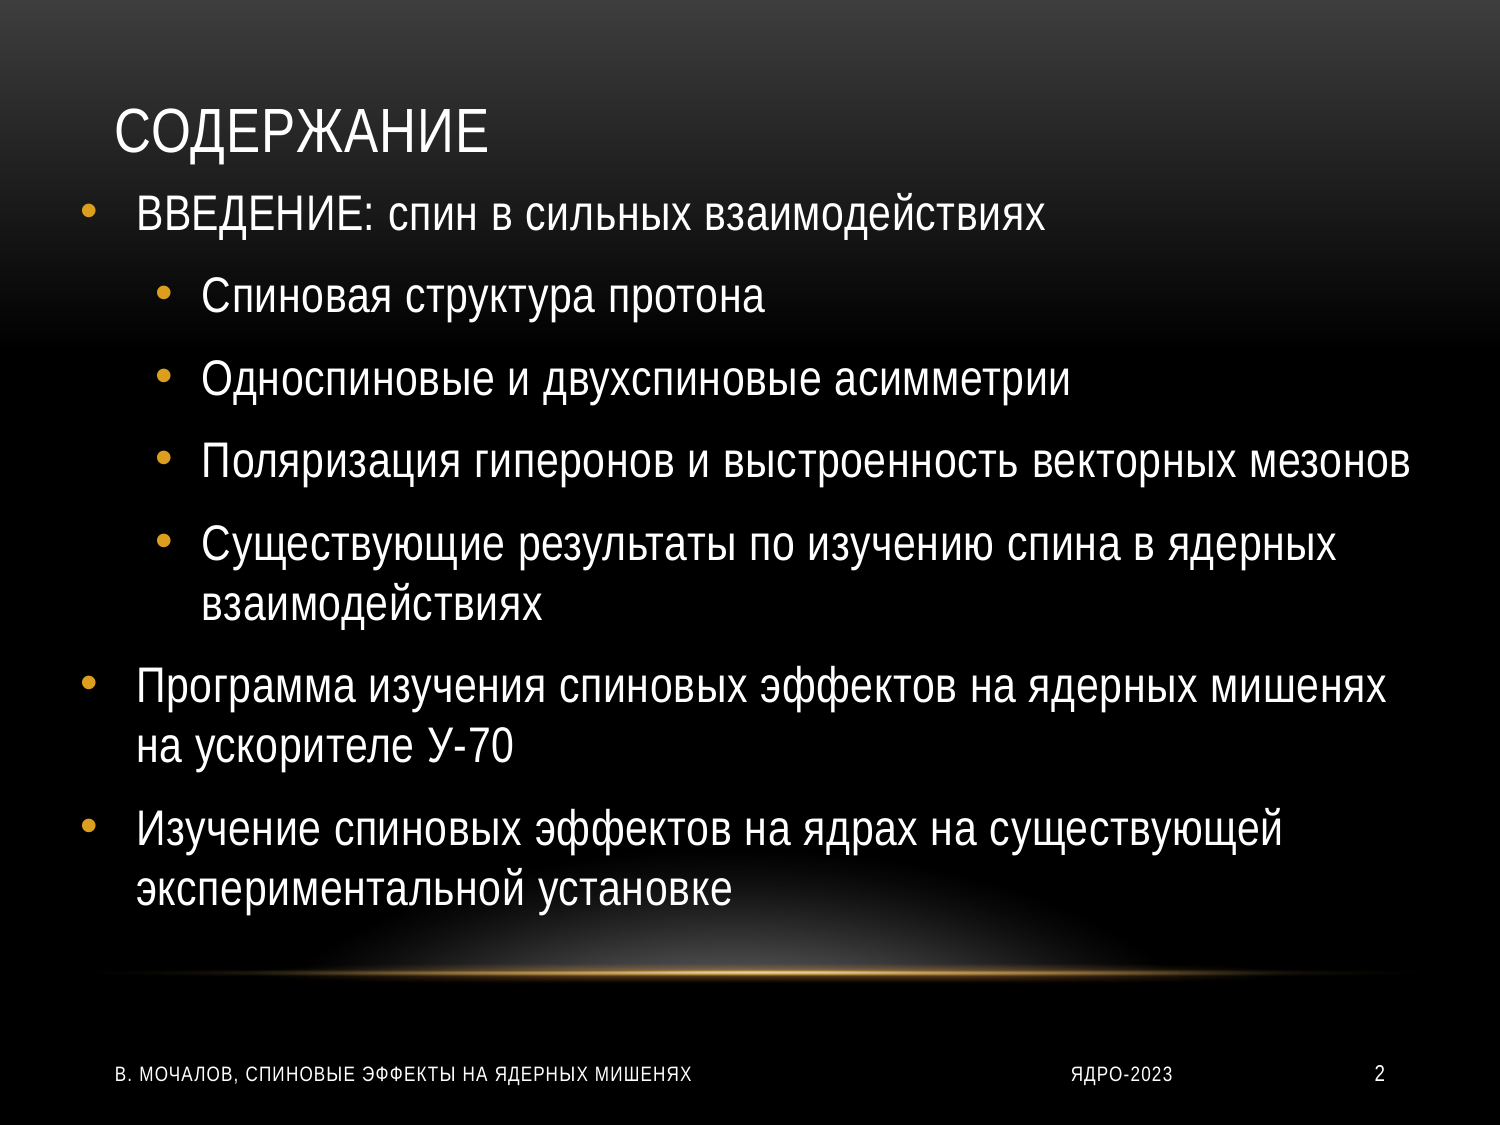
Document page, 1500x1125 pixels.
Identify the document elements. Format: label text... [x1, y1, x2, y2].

slide_number 2 [1237, 1042, 1400, 1103]
title Содержание [99, 45, 1400, 172]
slide_number ЯДРО-2023 [937, 1042, 1188, 1103]
list ВВЕДЕНИЕ: спин в сильных взаимодействиях Спиновая структура протона Односпиновые и двухспиновые асимметрии Поляризация гиперонов и выстроенность векторных мезонов Существующие результаты по изучению спина в ядерных взаимодействиях Программа изучения спиновых эффектов на ядерных мишенях на ускорителе У-70 Изучение спиновых эффектов на ядрах на существующей экспериментальной установке [64, 172, 1459, 938]
footer В. Мочалов, СПИНовые эффекты на ядерных мишенях [99, 1042, 857, 1103]
picture [0, 0, 1500, 1125]
